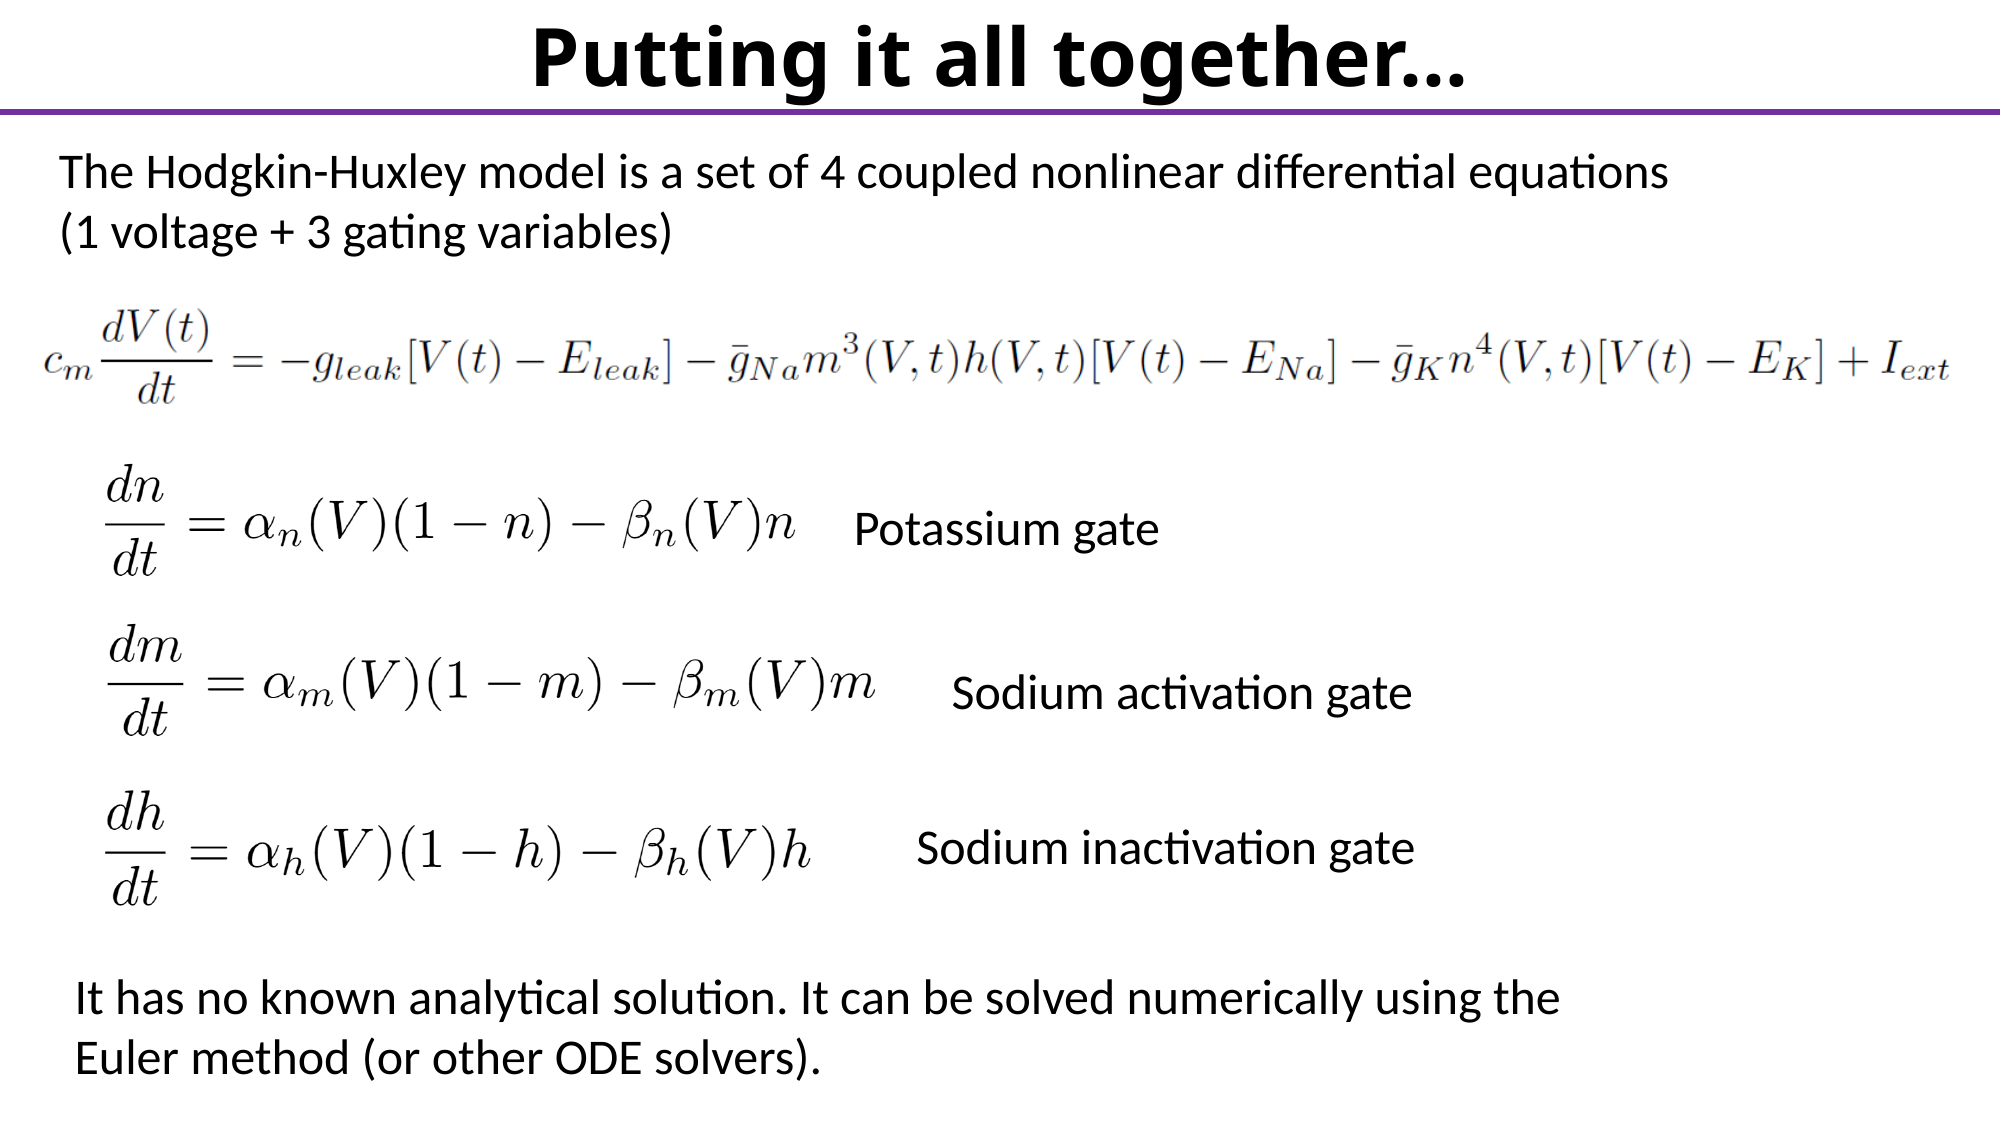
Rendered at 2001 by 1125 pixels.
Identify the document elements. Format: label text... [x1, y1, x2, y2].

text_box Putting it all together… [137, 9, 1863, 109]
picture [88, 454, 802, 589]
picture [88, 781, 814, 913]
picture [104, 615, 878, 749]
text_box It has no known analytical solution. It can be solved numerically using the Euler method (or other ODE solvers). [59, 641, 1690, 1092]
text_box Potassium gate [839, 487, 1326, 563]
text_box The Hodgkin-Huxley model is a set of 4 coupled nonlinear differential equations (1 voltage + 3 gating variables) [44, 130, 1719, 266]
picture [37, 299, 1963, 405]
text_box Sodium activation gate [936, 651, 1479, 727]
text_box Sodium inactivation gate [901, 807, 1471, 882]
